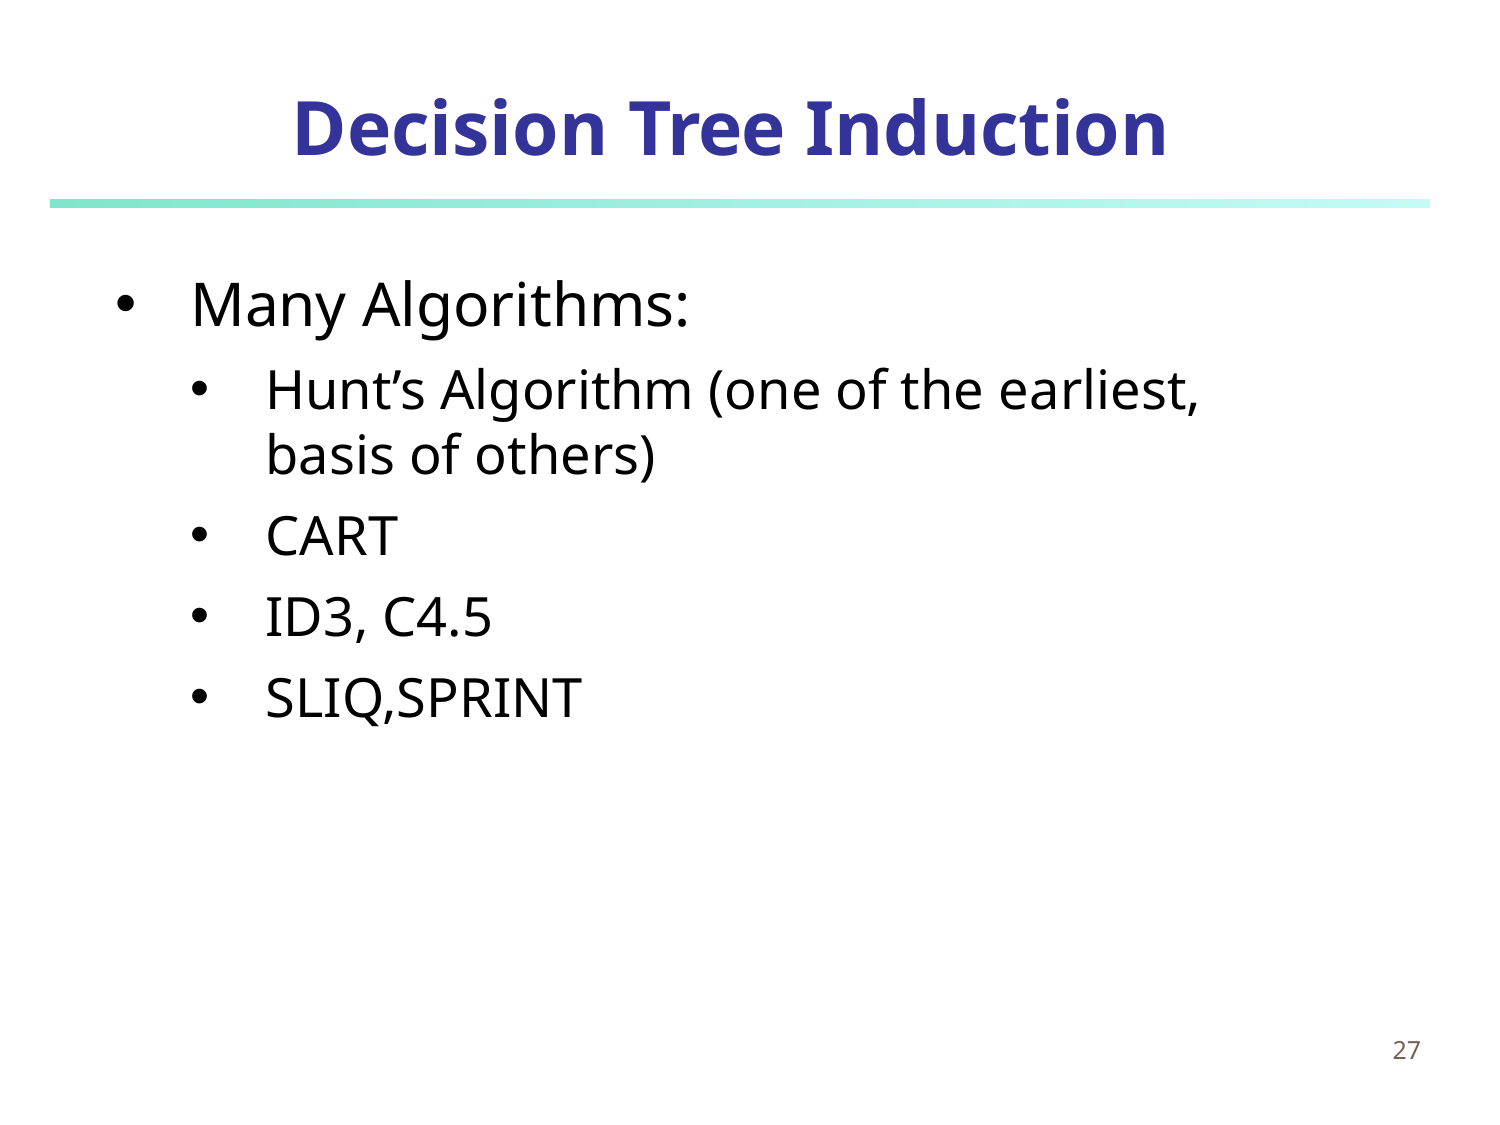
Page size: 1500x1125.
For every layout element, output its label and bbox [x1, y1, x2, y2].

title [113, 0, 1346, 171]
text_box [113, 250, 1346, 729]
slide_number [1388, 1040, 1425, 1125]
